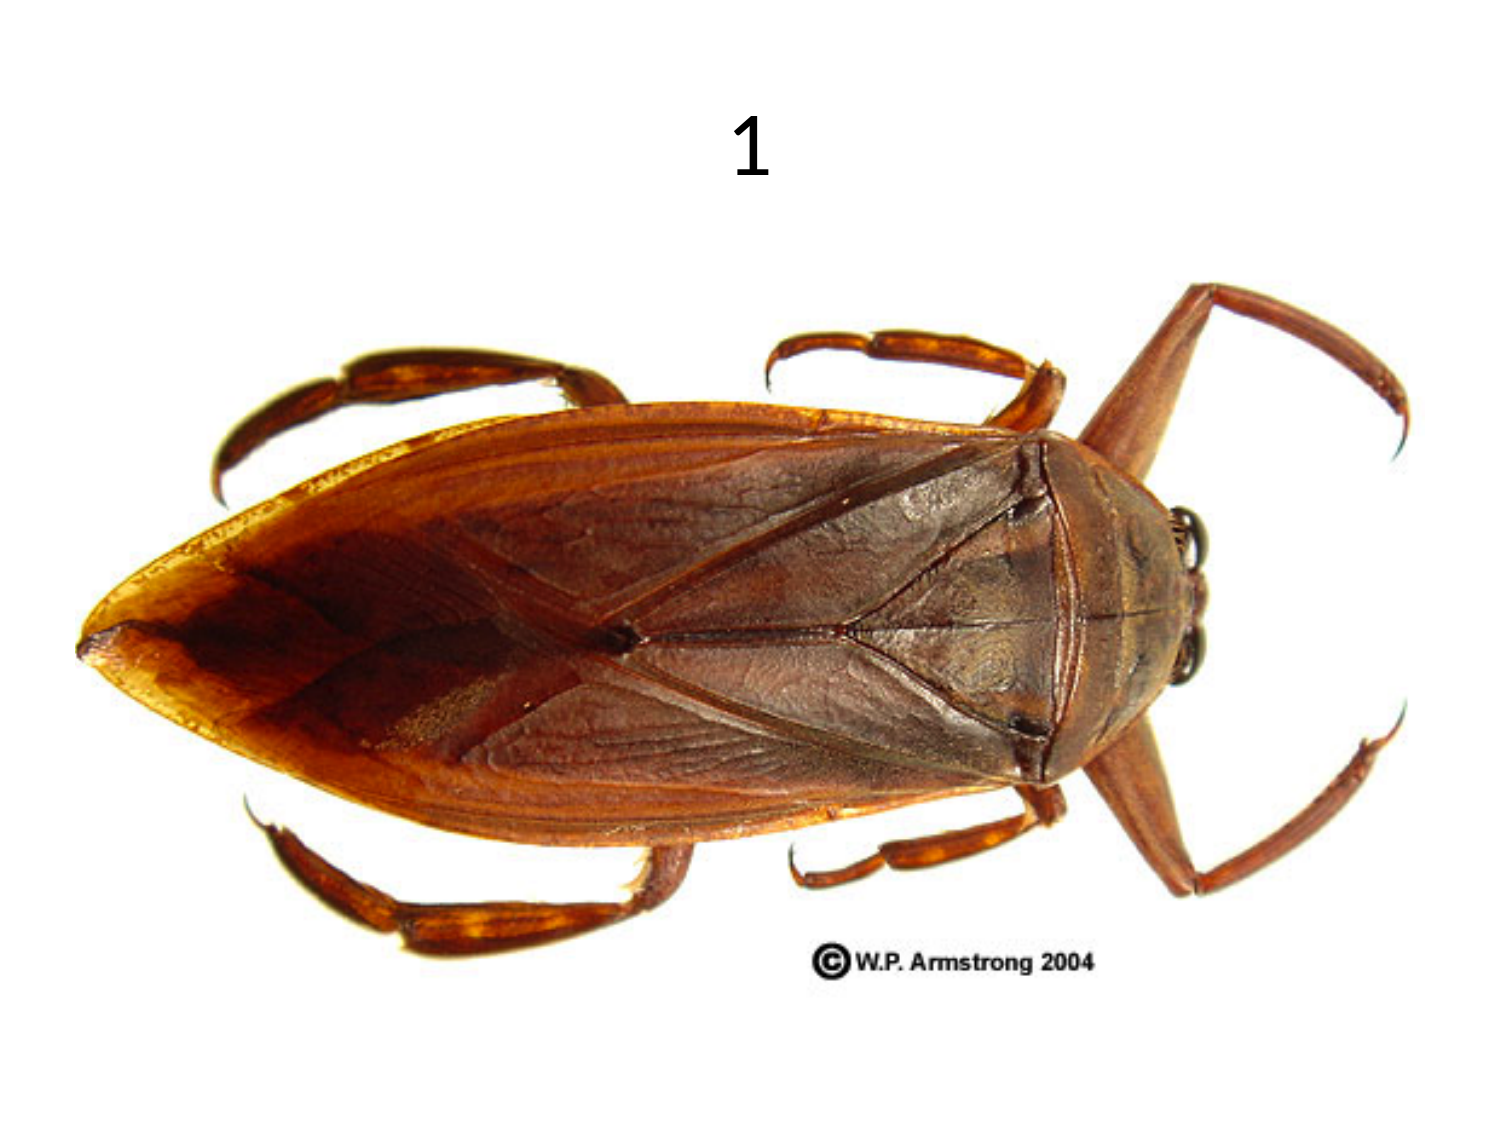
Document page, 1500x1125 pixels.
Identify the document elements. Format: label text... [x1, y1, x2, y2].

title 1 [75, 45, 1425, 233]
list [74, 262, 1426, 1006]
